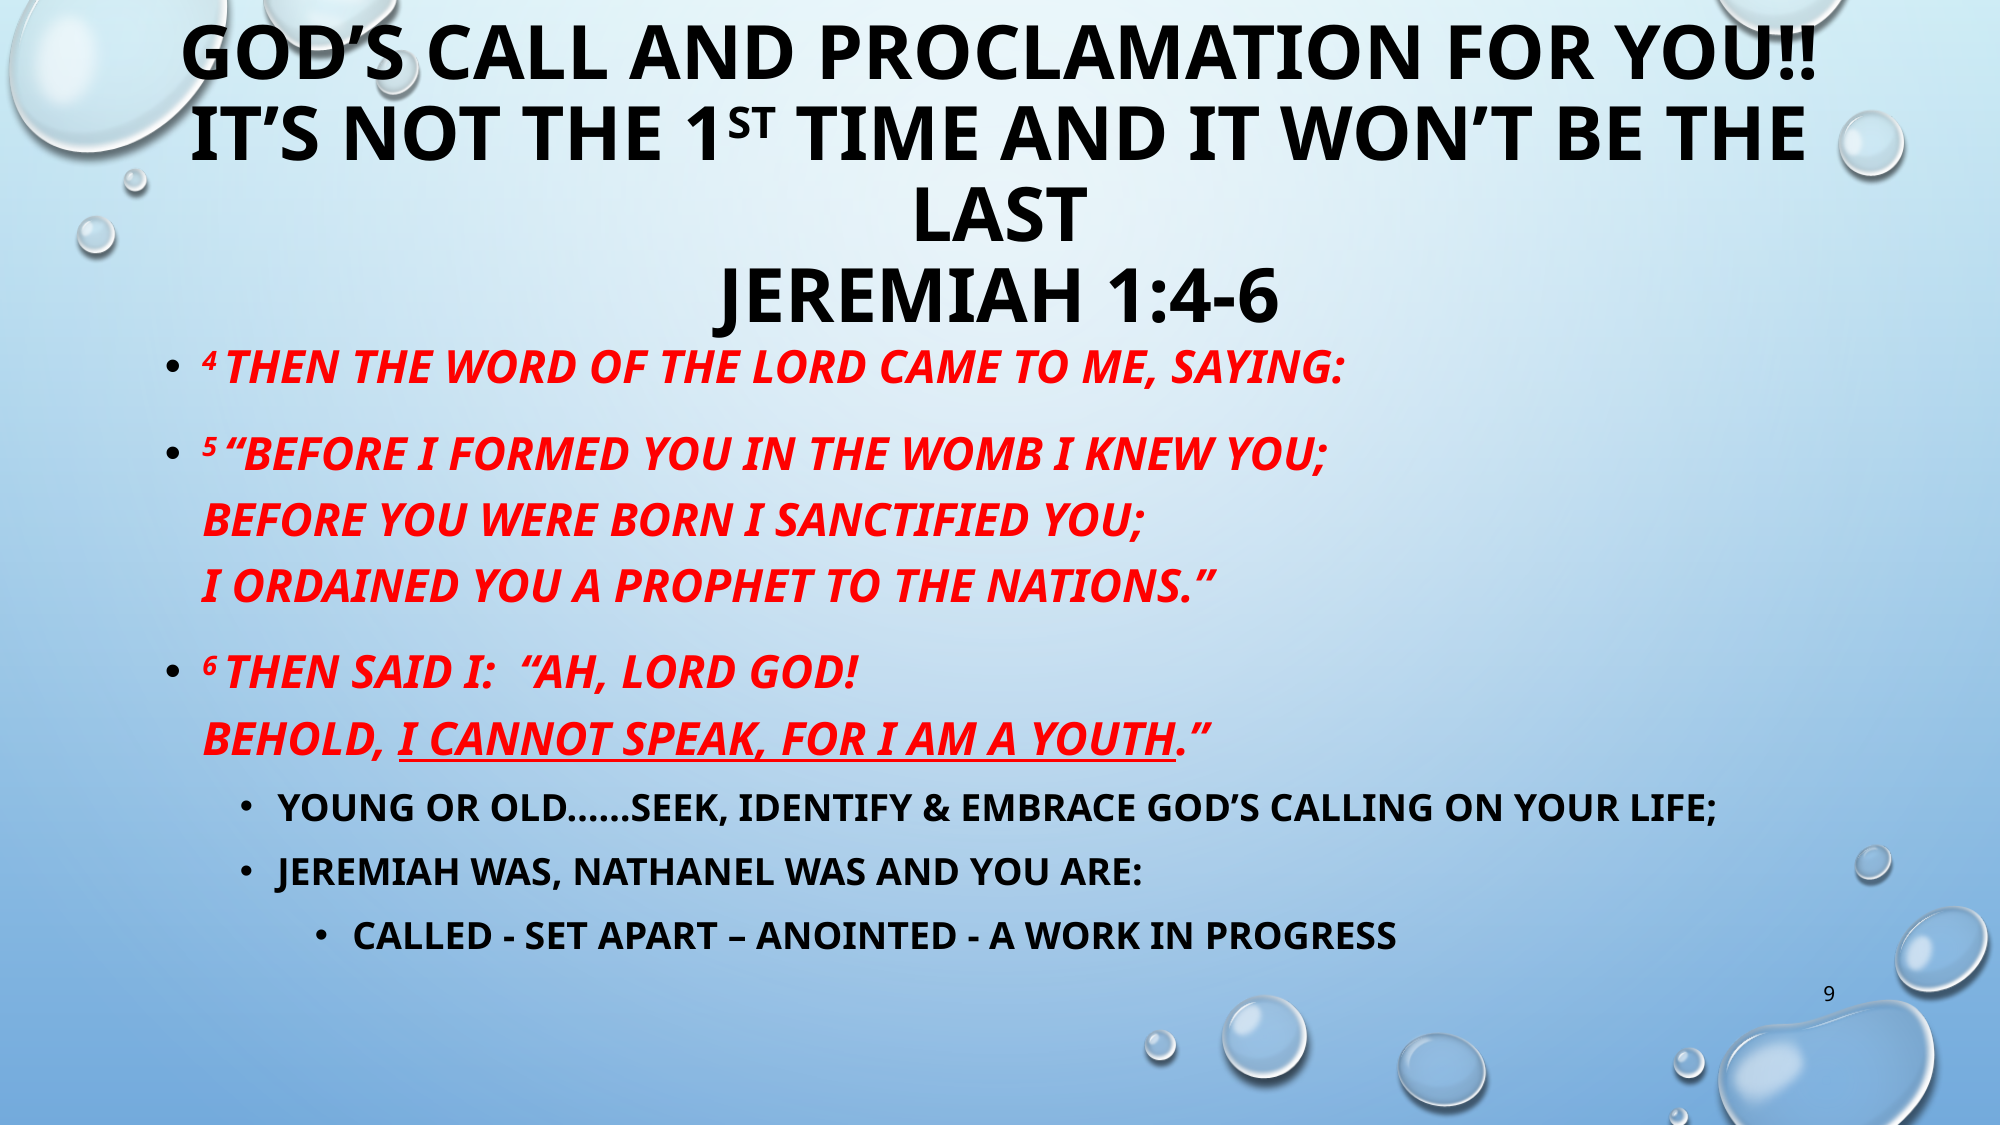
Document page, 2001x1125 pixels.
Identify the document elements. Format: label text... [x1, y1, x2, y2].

title God’s call and proclamation for you!! It’s not the 1st time and it won’t be the last Jeremiah 1:4-6 [149, 45, 1850, 308]
slide_number 9 [1724, 965, 1851, 1025]
list 4 Then the word of the Lord came to me, saying: 5 “Before I formed you in the womb I knew you; Before you were born I sanctified you; I ordained you a prophet to the nations.” 6 Then said I: “Ah, Lord God! Behold, I cannot speak, for I am a youth.” Young or old……Seek, identify & embrace god’s calling on your life; Jeremiah was, nathanel was and you are: Called - Set apart – Anointed - A work in progress [149, 319, 1850, 1004]
picture [0, 0, 2000, 1125]
